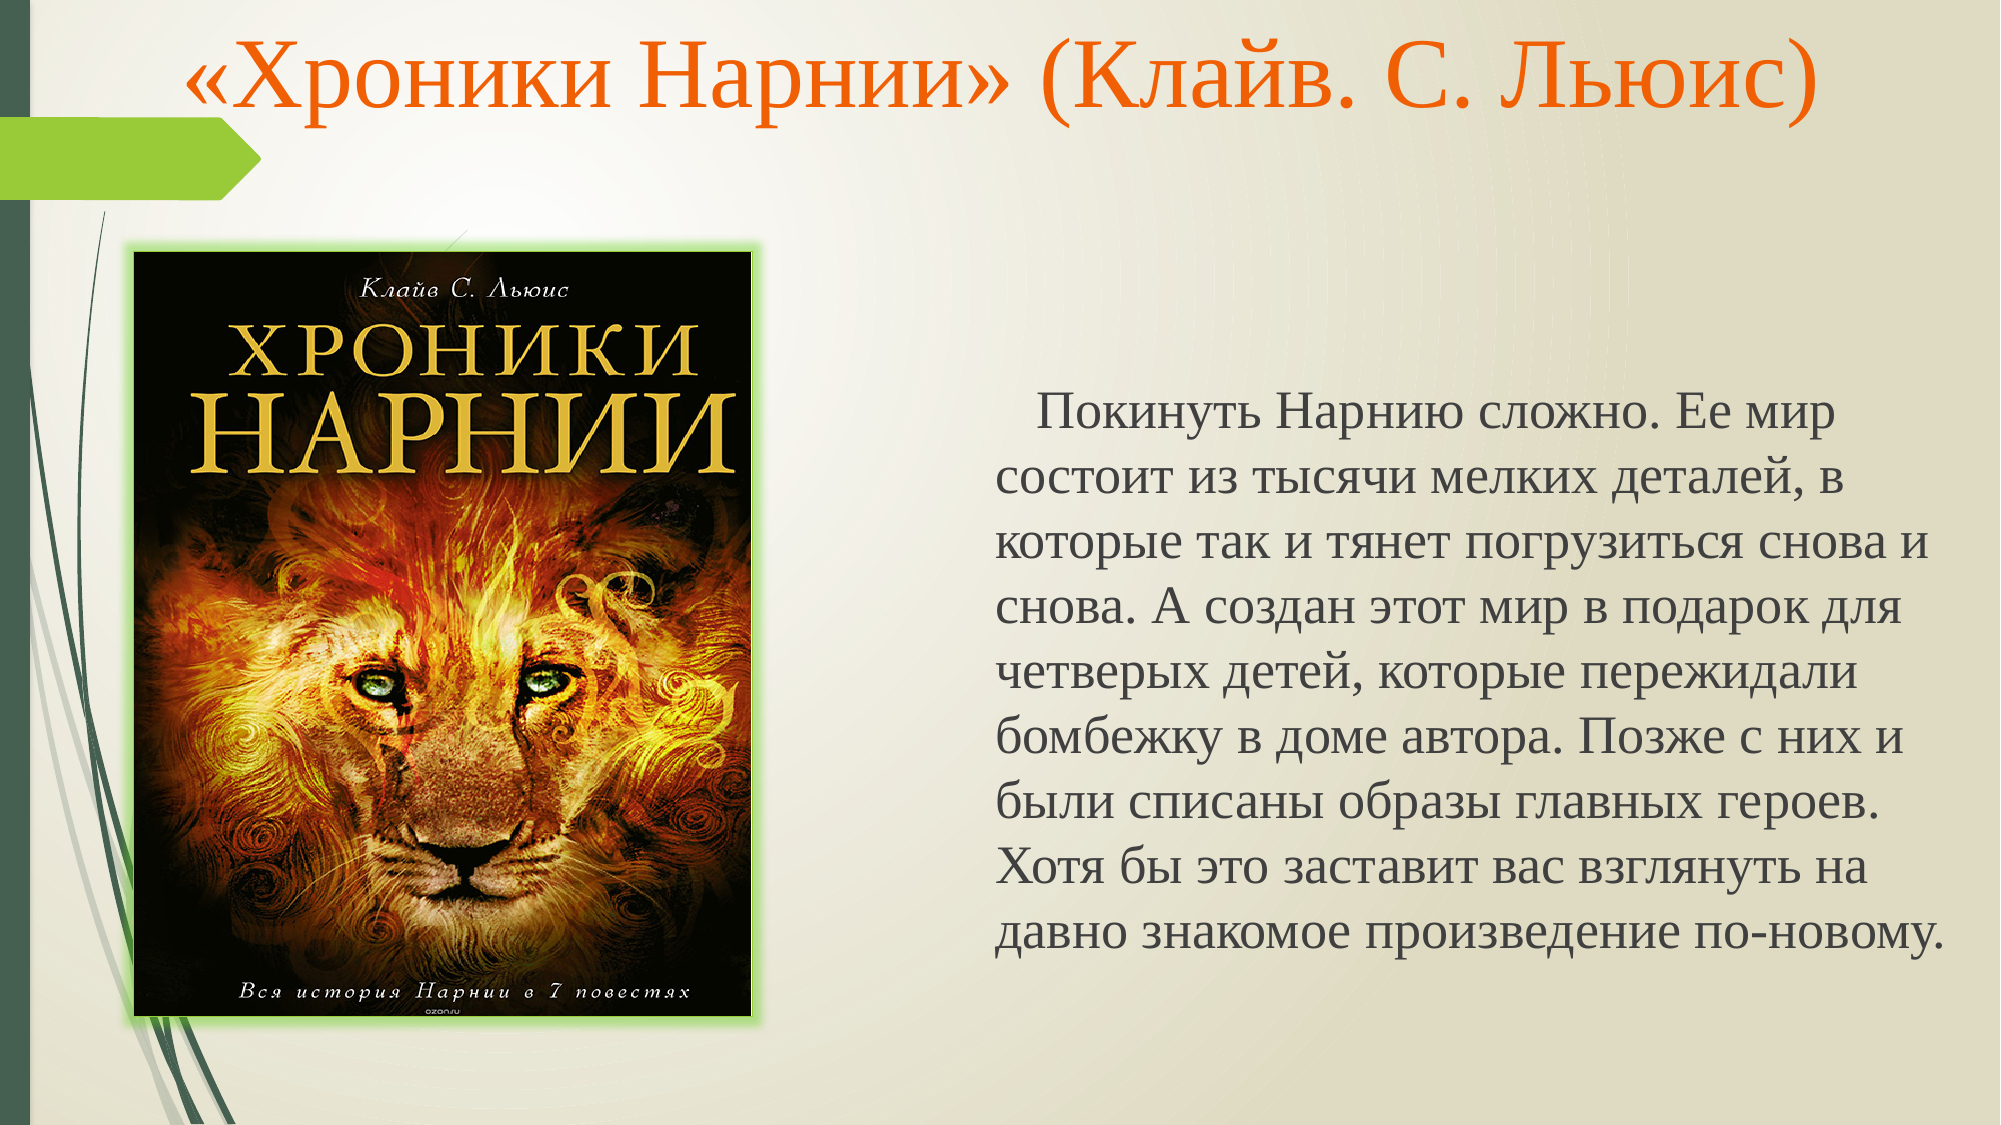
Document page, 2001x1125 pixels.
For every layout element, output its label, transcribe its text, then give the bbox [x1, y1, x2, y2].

title «Хроники Нарнии» (Клайв. С. Льюис) [16, 0, 1987, 212]
list Покинуть Нарнию сложно. Ее мир состоит из тысячи мелких деталей, в которые так и тянет погрузиться снова и снова. А создан этот мир в подарок для четверых детей, которые пережидали бомбежку в доме автора. Позже с них и были списаны образы главных героев. Хотя бы это заставит вас взглянуть на давно знакомое произведение по-новому. [980, 366, 2000, 1089]
picture [133, 251, 753, 1018]
